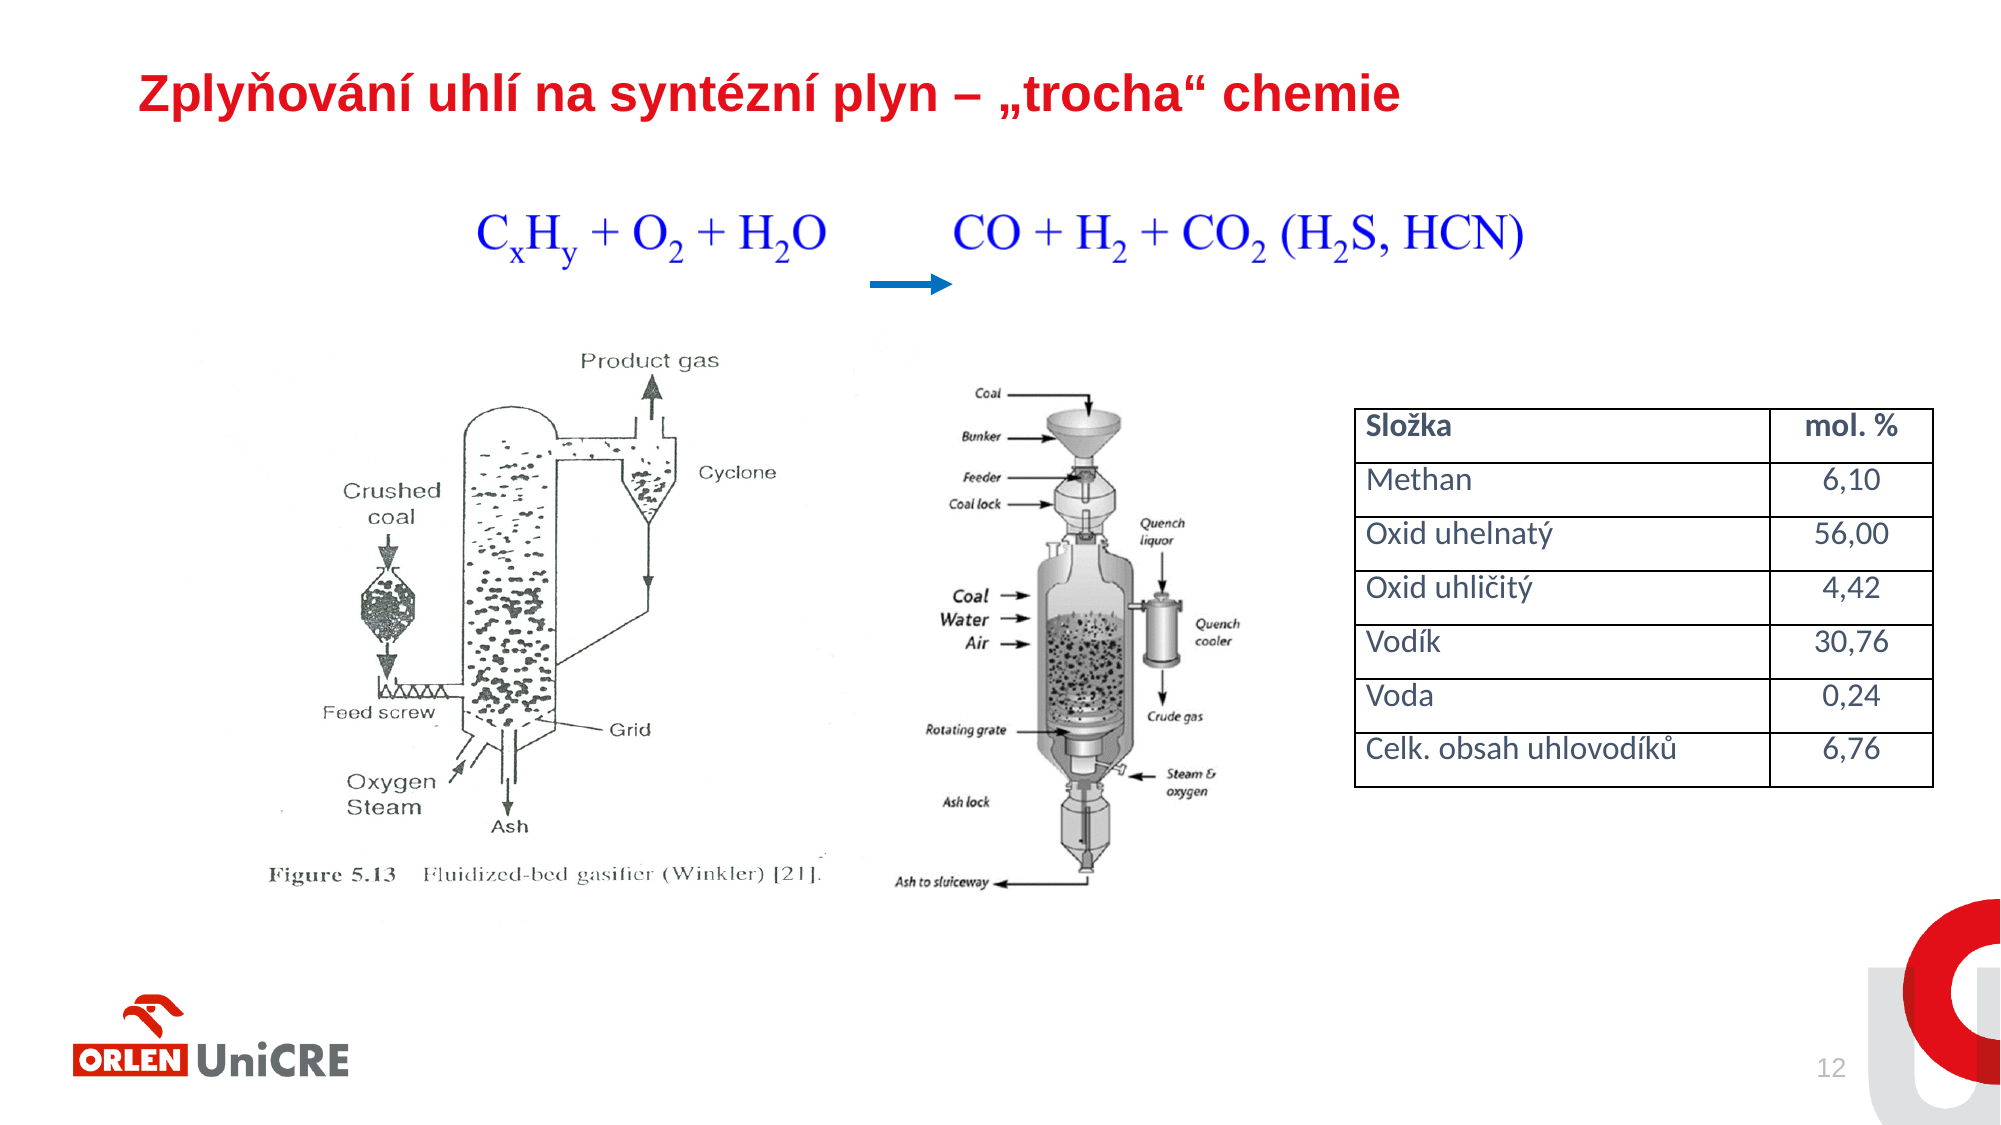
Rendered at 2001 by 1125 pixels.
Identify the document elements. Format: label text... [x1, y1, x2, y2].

picture [173, 332, 1247, 956]
table_cell Celk. obsah uhlovodíků [1356, 734, 1769, 786]
picture [40, 971, 380, 1109]
table_cell 0,24 [1771, 680, 1932, 732]
table_cell 6,10 [1771, 464, 1932, 516]
picture [1848, 891, 2001, 1125]
table_cell Voda [1356, 680, 1769, 732]
table_cell 56,00 [1771, 518, 1932, 570]
table_cell Vodík [1356, 626, 1769, 678]
table_header Složka [1356, 410, 1769, 462]
table_cell 30,76 [1771, 626, 1932, 678]
table_cell Oxid uhelnatý [1356, 518, 1769, 570]
table_cell 4,42 [1771, 572, 1932, 624]
table_cell Oxid uhličitý [1356, 572, 1769, 624]
table_header mol. % [1771, 410, 1932, 462]
table_cell Methan [1356, 464, 1769, 516]
table_cell 6,76 [1771, 734, 1932, 786]
list Zplyňování uhlí na syntézní plyn – „trocha“ chemie [138, 66, 1862, 138]
slide_number 12 [1661, 1049, 1862, 1085]
picture [445, 185, 1555, 291]
